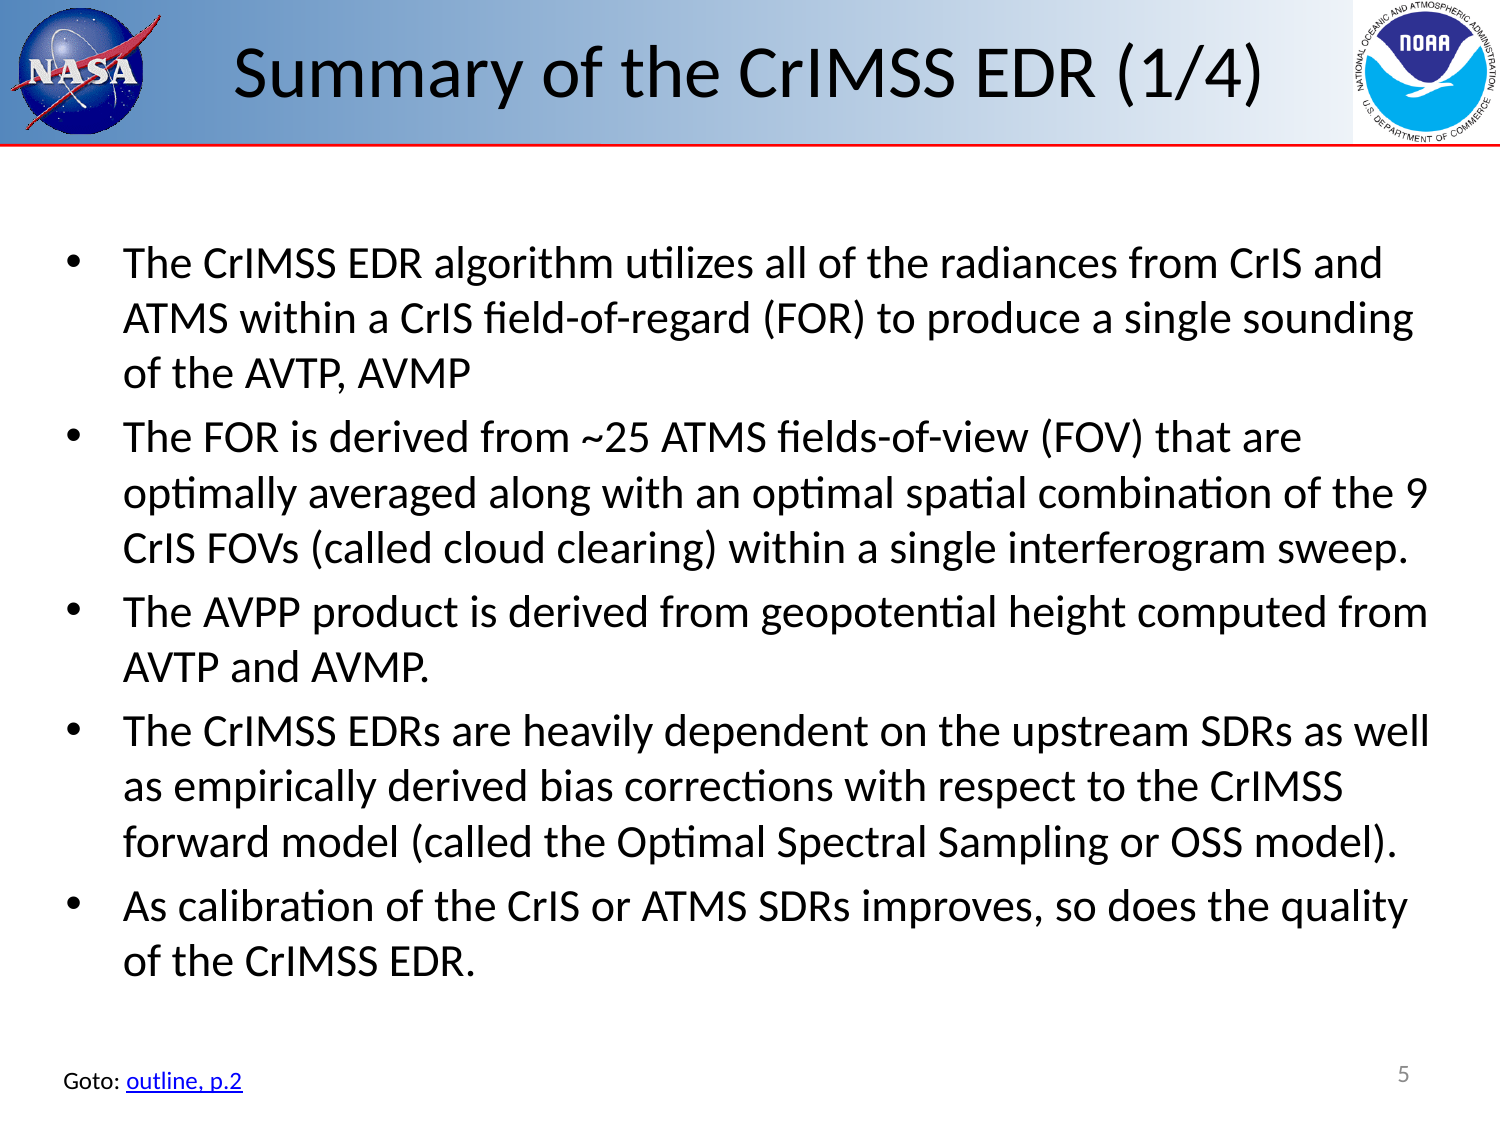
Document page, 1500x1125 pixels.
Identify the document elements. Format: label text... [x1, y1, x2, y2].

picture [1353, 0, 1498, 144]
title Summary of the CrIMSS EDR (1/4) [75, 0, 1425, 135]
text_box Goto: outline, p.2 [23, 1057, 283, 1102]
slide_number 5 [1074, 1042, 1425, 1103]
list The CrIMSS EDR algorithm utilizes all of the radiances from CrIS and ATMS within a CrIS field-of-regard (FOR) to produce a single sounding of the AVTP, AVMP The FOR is derived from ~25 ATMS fields-of-view (FOV) that are optimally averaged along with an optimal spatial combination of the 9 CrIS FOVs (called cloud clearing) within a single interferogram sweep. The AVPP product is derived from geopotential height computed from AVTP and AVMP. The CrIMSS EDRs are heavily dependent on the upstream SDRs as well as empirically derived bias corrections with respect to the CrIMSS forward model (called the Optimal Spectral Sampling or OSS model). As calibration of the CrIS or ATMS SDRs improves, so does the quality of the CrIMSS EDR. [50, 224, 1458, 1005]
picture [0, 0, 161, 142]
